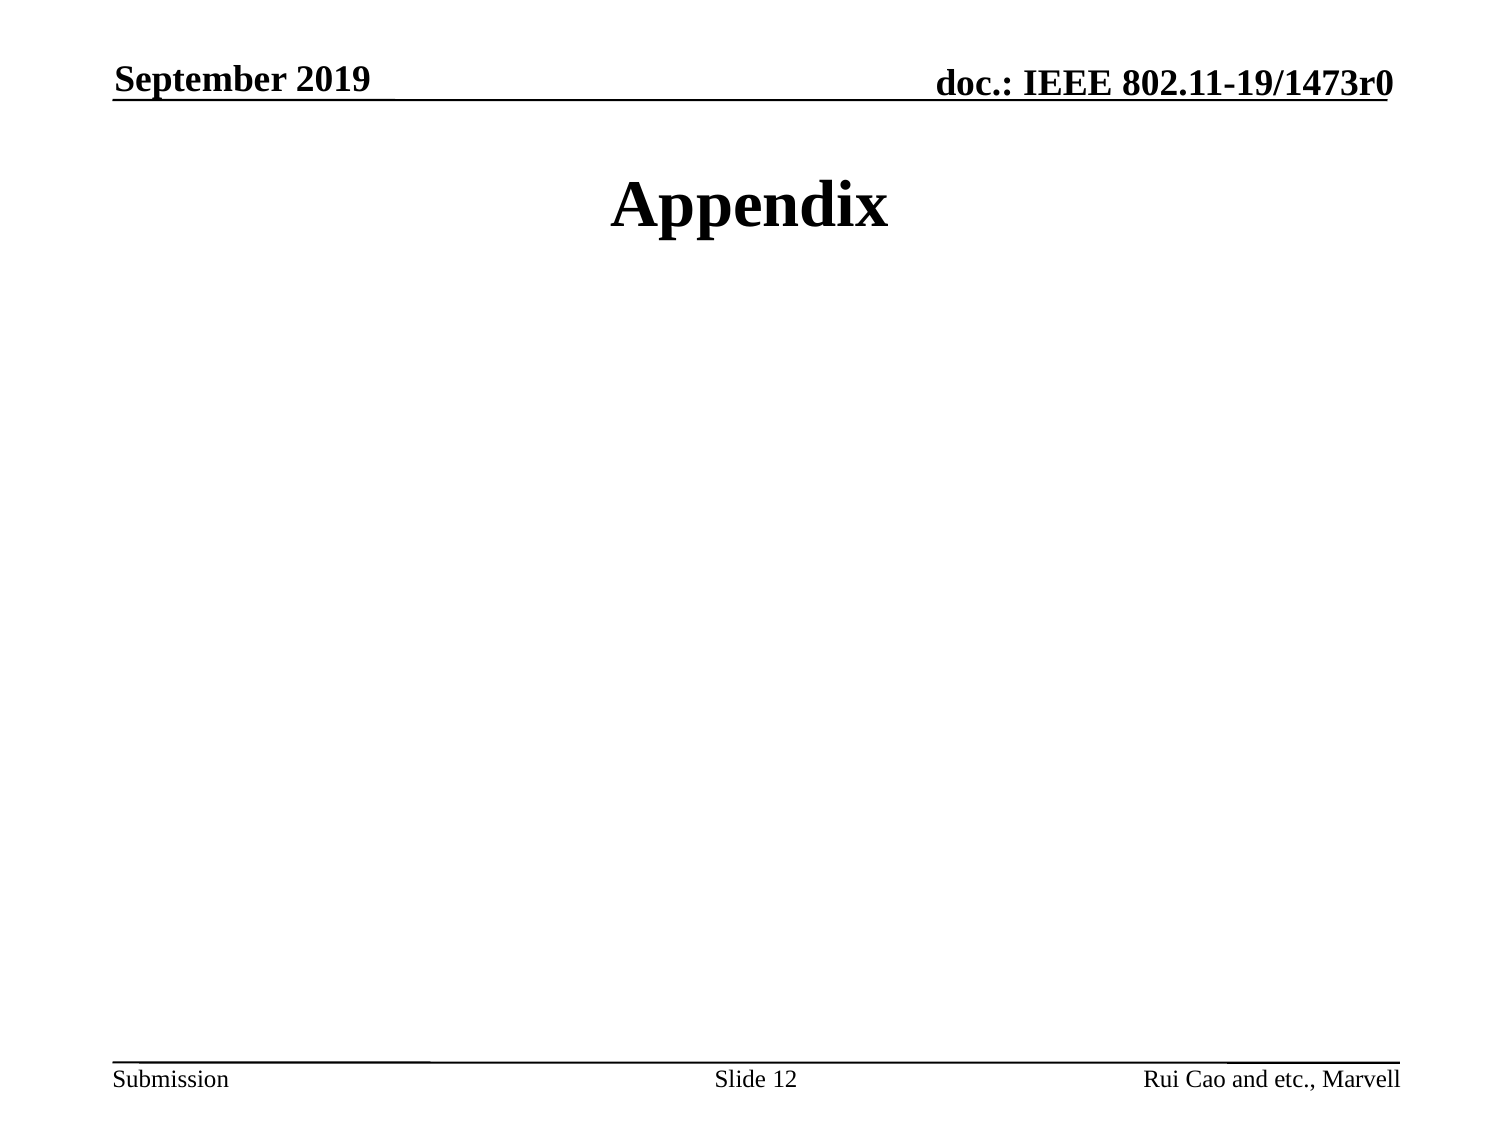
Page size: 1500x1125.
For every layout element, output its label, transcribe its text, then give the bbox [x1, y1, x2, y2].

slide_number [114, 54, 423, 100]
footer Rui Cao and etc., Marvell [878, 1061, 1402, 1093]
title Appendix [112, 112, 1388, 288]
slide_number Slide 12 [712, 1061, 800, 1123]
